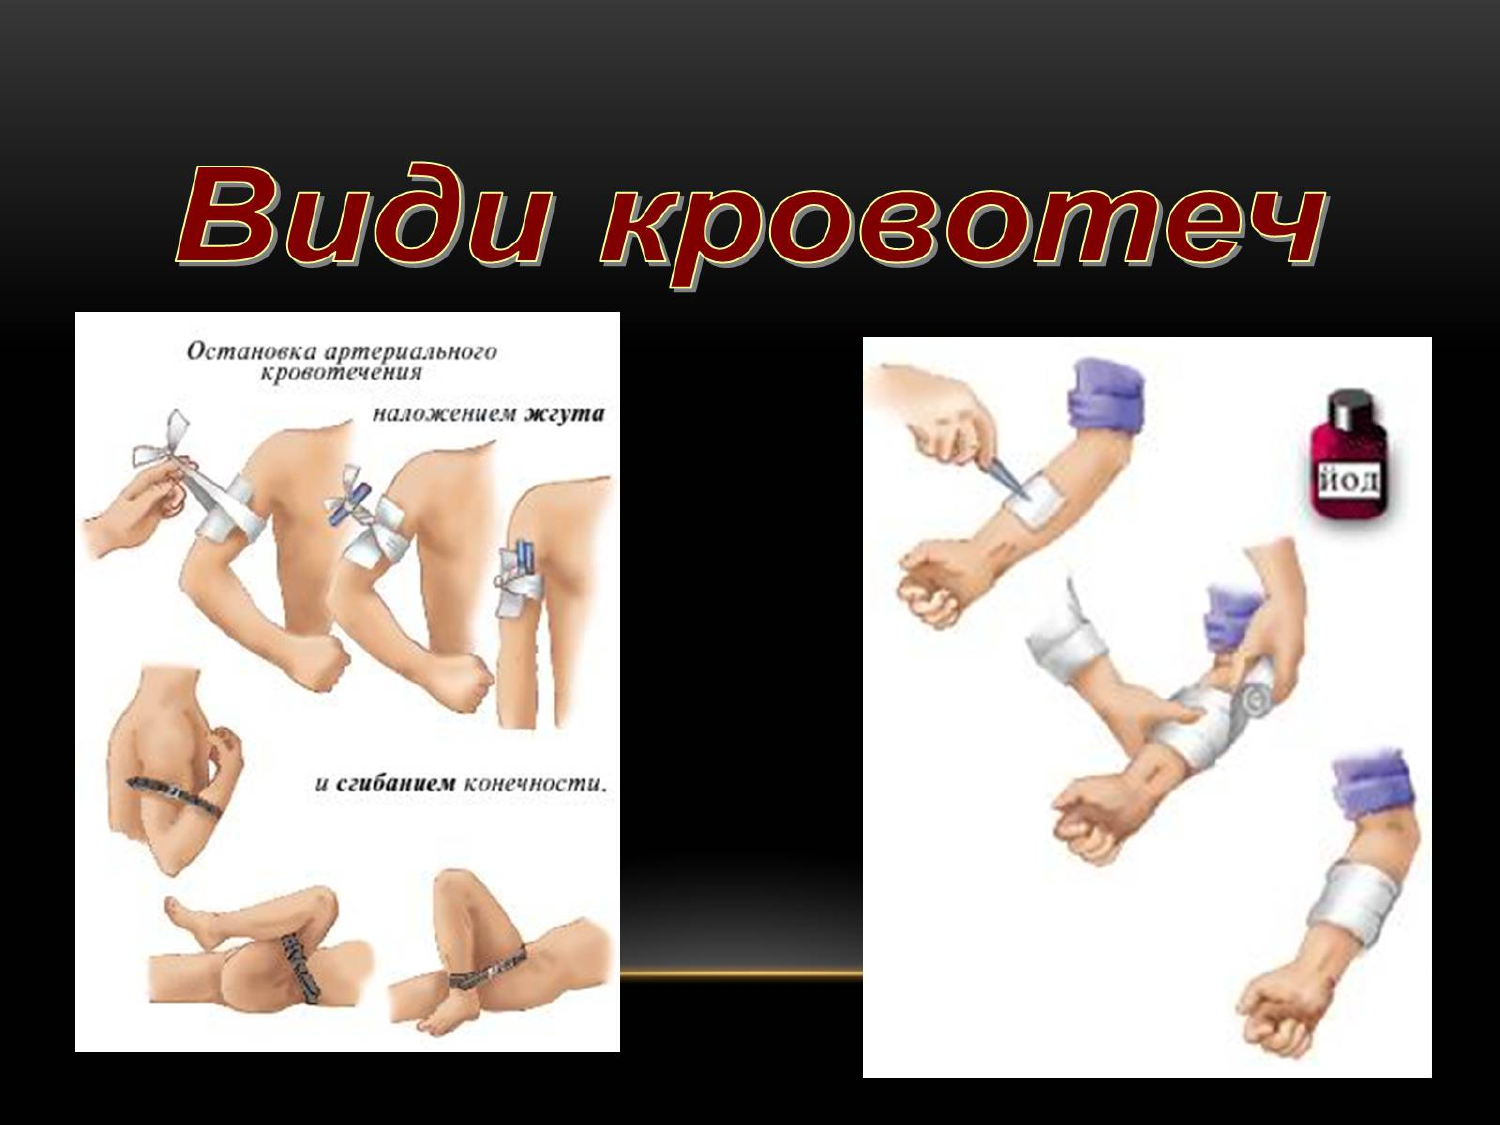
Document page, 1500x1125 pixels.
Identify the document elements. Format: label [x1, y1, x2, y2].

list [0, 0, 1500, 1125]
